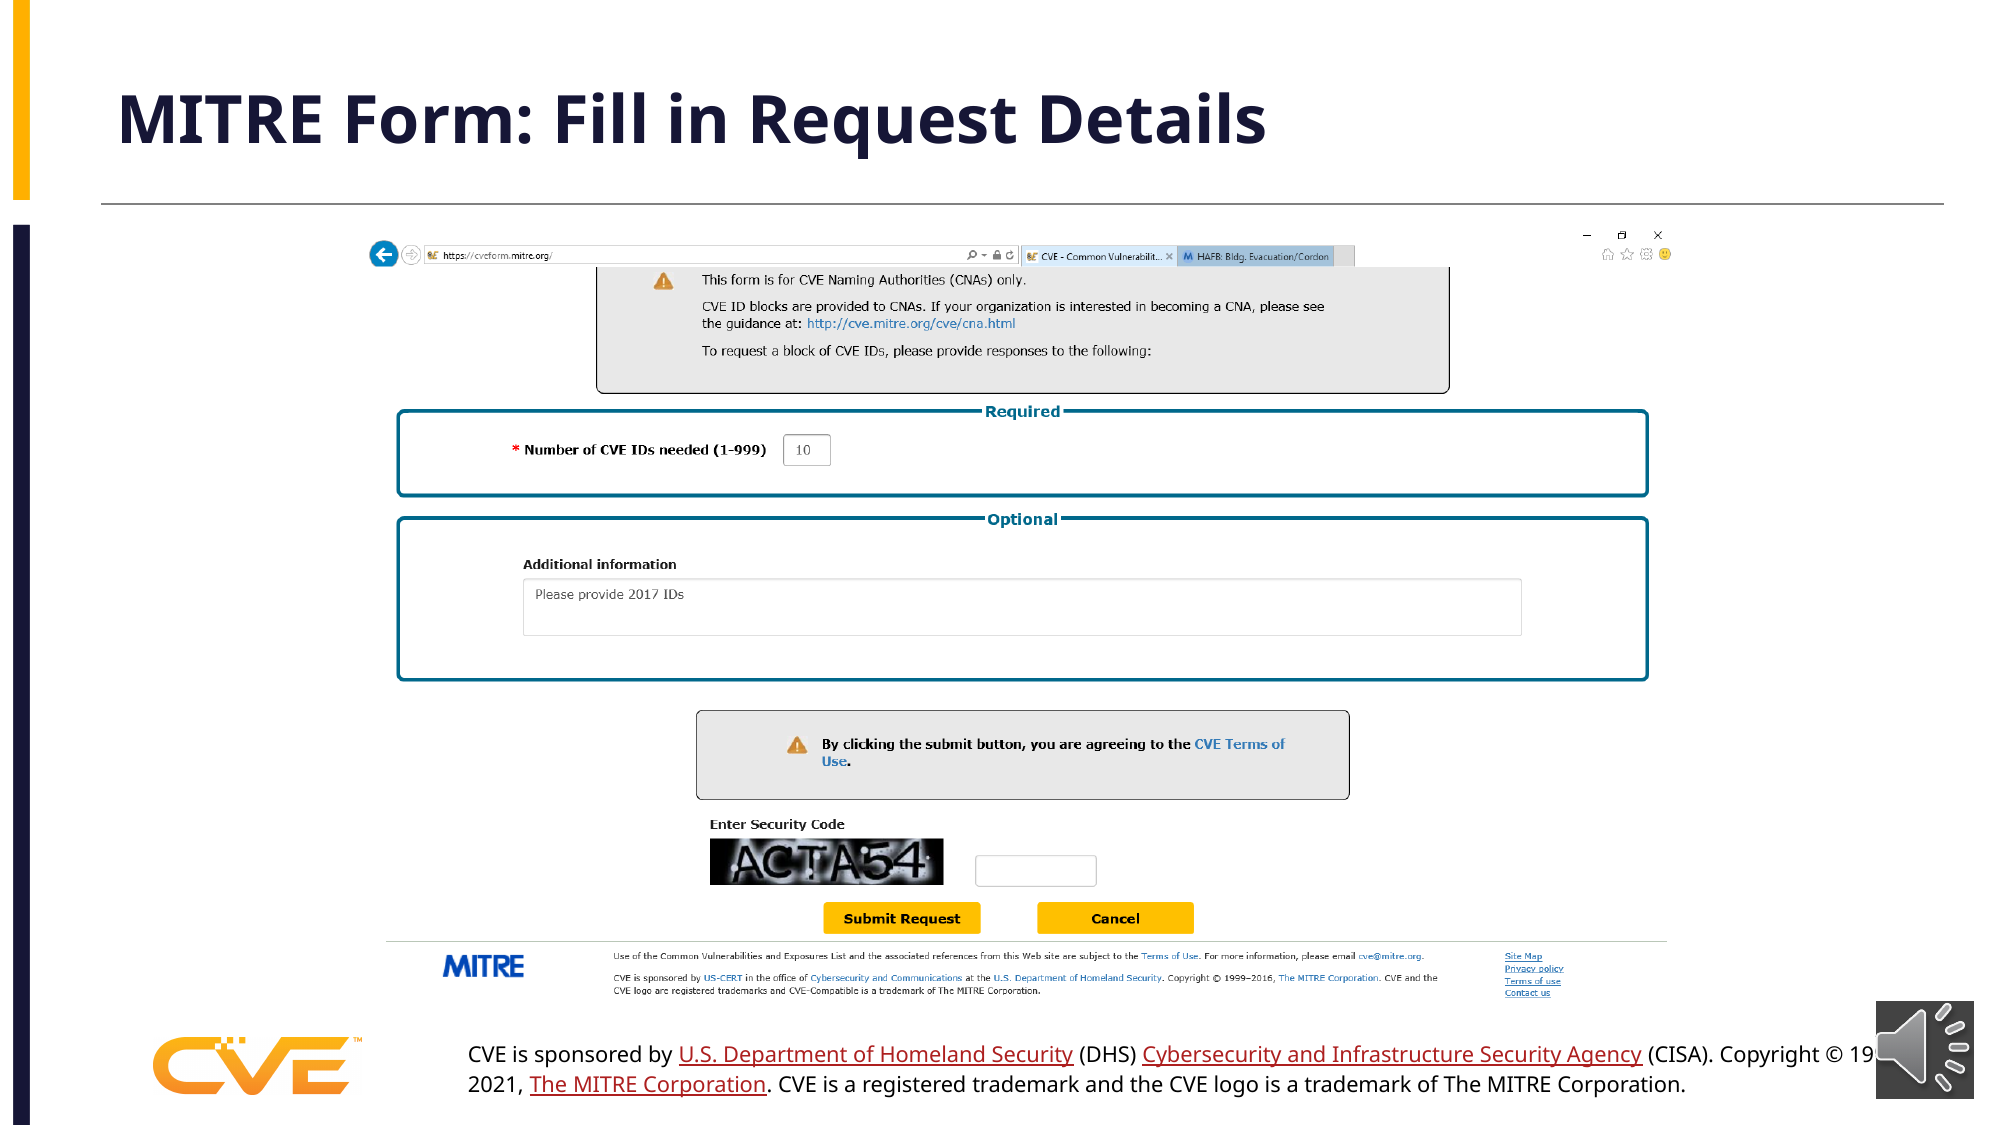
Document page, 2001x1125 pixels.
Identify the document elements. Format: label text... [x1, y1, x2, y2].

title MITRE Form: Fill in Request Details [101, 60, 1945, 184]
picture [153, 1037, 362, 1095]
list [368, 224, 1677, 1012]
picture [1874, 999, 1975, 1100]
